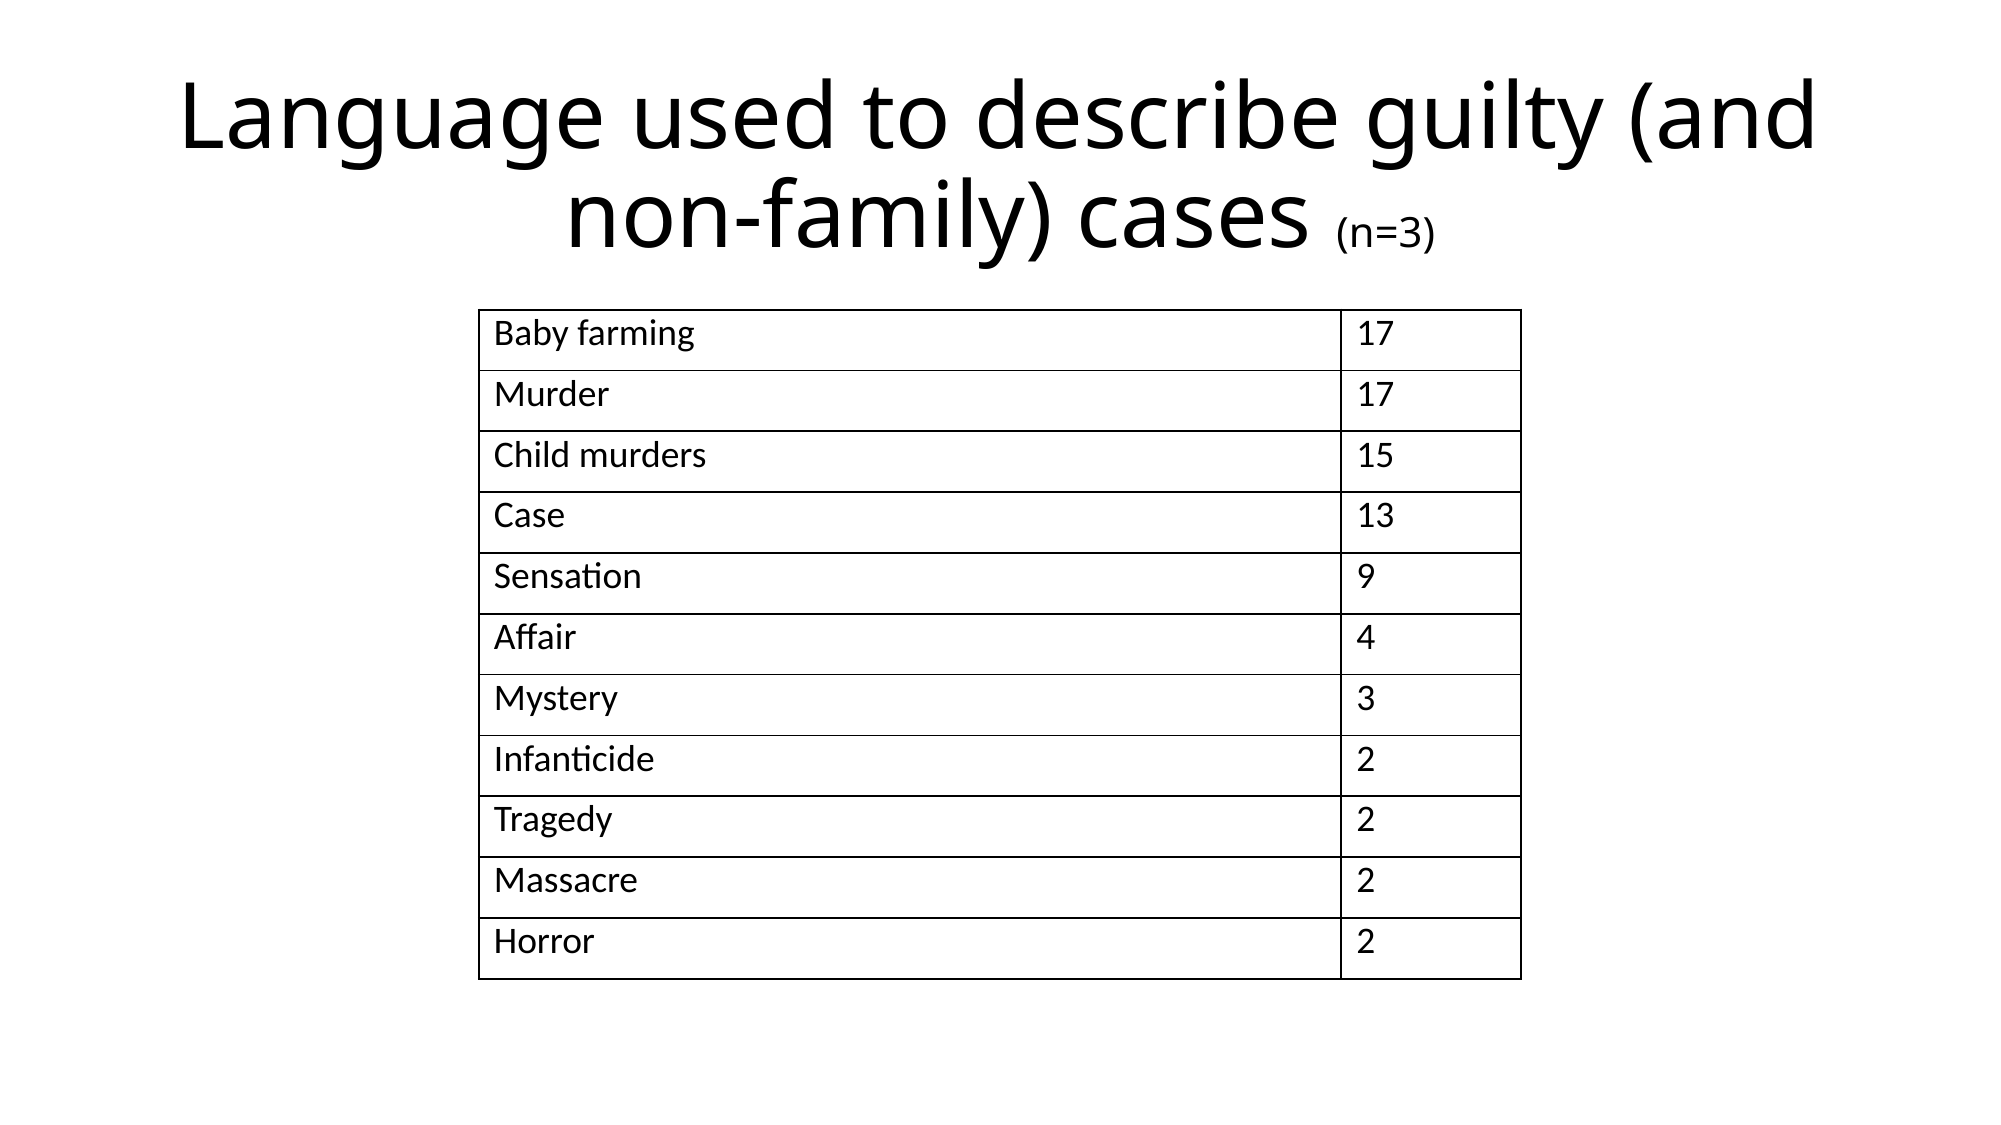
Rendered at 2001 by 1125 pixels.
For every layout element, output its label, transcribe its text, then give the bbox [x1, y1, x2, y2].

table_cell 2 [1342, 736, 1520, 795]
table_header Baby farming [480, 311, 1340, 370]
table_cell 2 [1342, 858, 1520, 917]
table_cell 15 [1342, 432, 1520, 491]
table_cell Mystery [480, 675, 1340, 735]
table_cell 2 [1342, 797, 1520, 856]
table_cell 2 [1342, 919, 1520, 978]
table_cell 3 [1342, 675, 1520, 735]
table_cell 13 [1342, 493, 1520, 552]
table_cell Murder [480, 371, 1340, 430]
table_cell 9 [1342, 554, 1520, 613]
table_header 17 [1342, 311, 1520, 370]
title Language used to describe guilty (and non-family) cases (n=3) [137, 59, 1863, 278]
table_cell Sensation [480, 554, 1340, 613]
table_cell 4 [1342, 615, 1520, 674]
table_cell Infanticide [480, 736, 1340, 795]
table_cell Tragedy [480, 797, 1340, 856]
table_cell Child murders [480, 432, 1340, 491]
table_cell Horror [480, 919, 1340, 978]
table_cell Affair [480, 615, 1340, 674]
table_cell Case [480, 493, 1340, 552]
table_cell 17 [1342, 371, 1520, 430]
table_cell Massacre [480, 858, 1340, 917]
